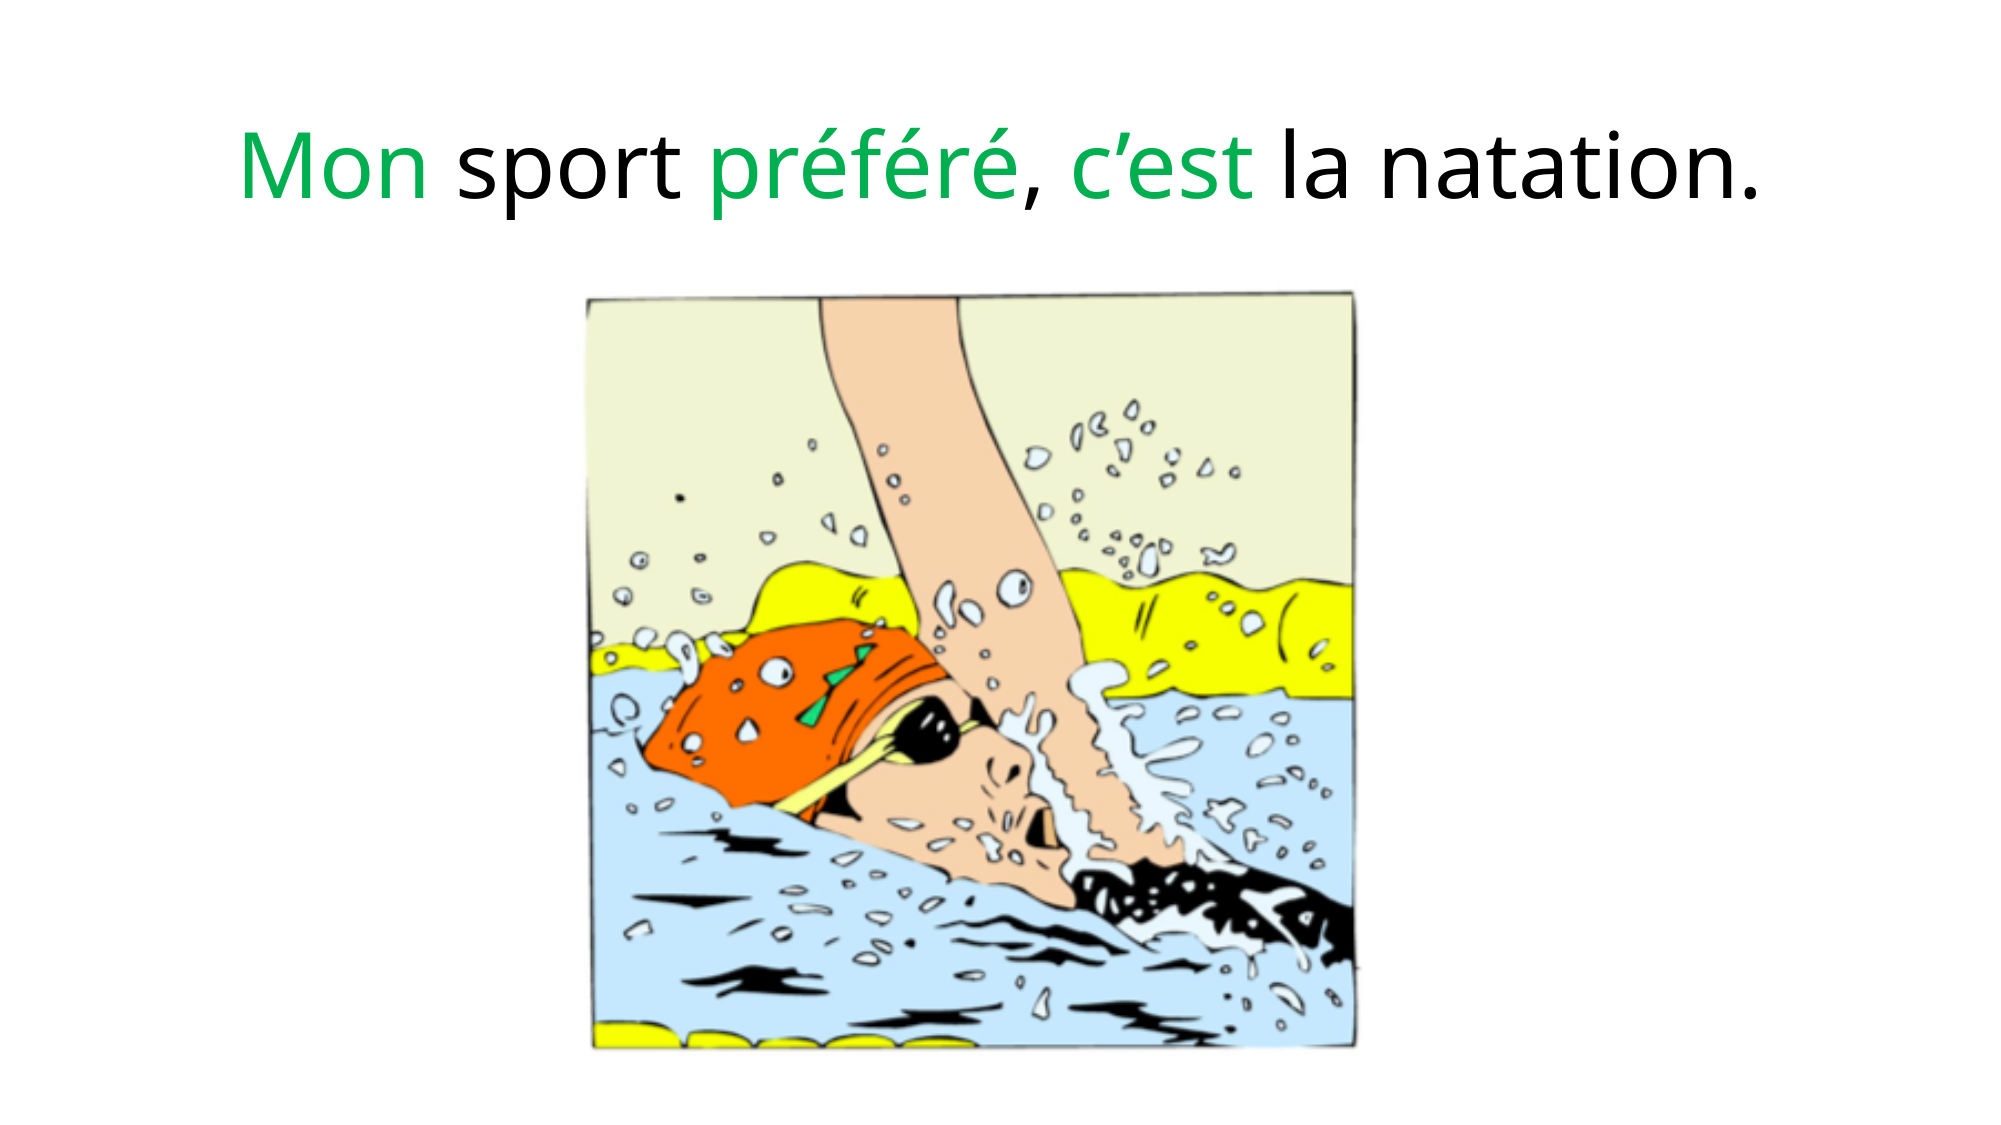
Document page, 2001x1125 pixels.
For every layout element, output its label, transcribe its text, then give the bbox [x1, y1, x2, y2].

picture [571, 277, 1381, 1074]
title Mon sport préféré, c’est la natation. [137, 59, 1863, 278]
